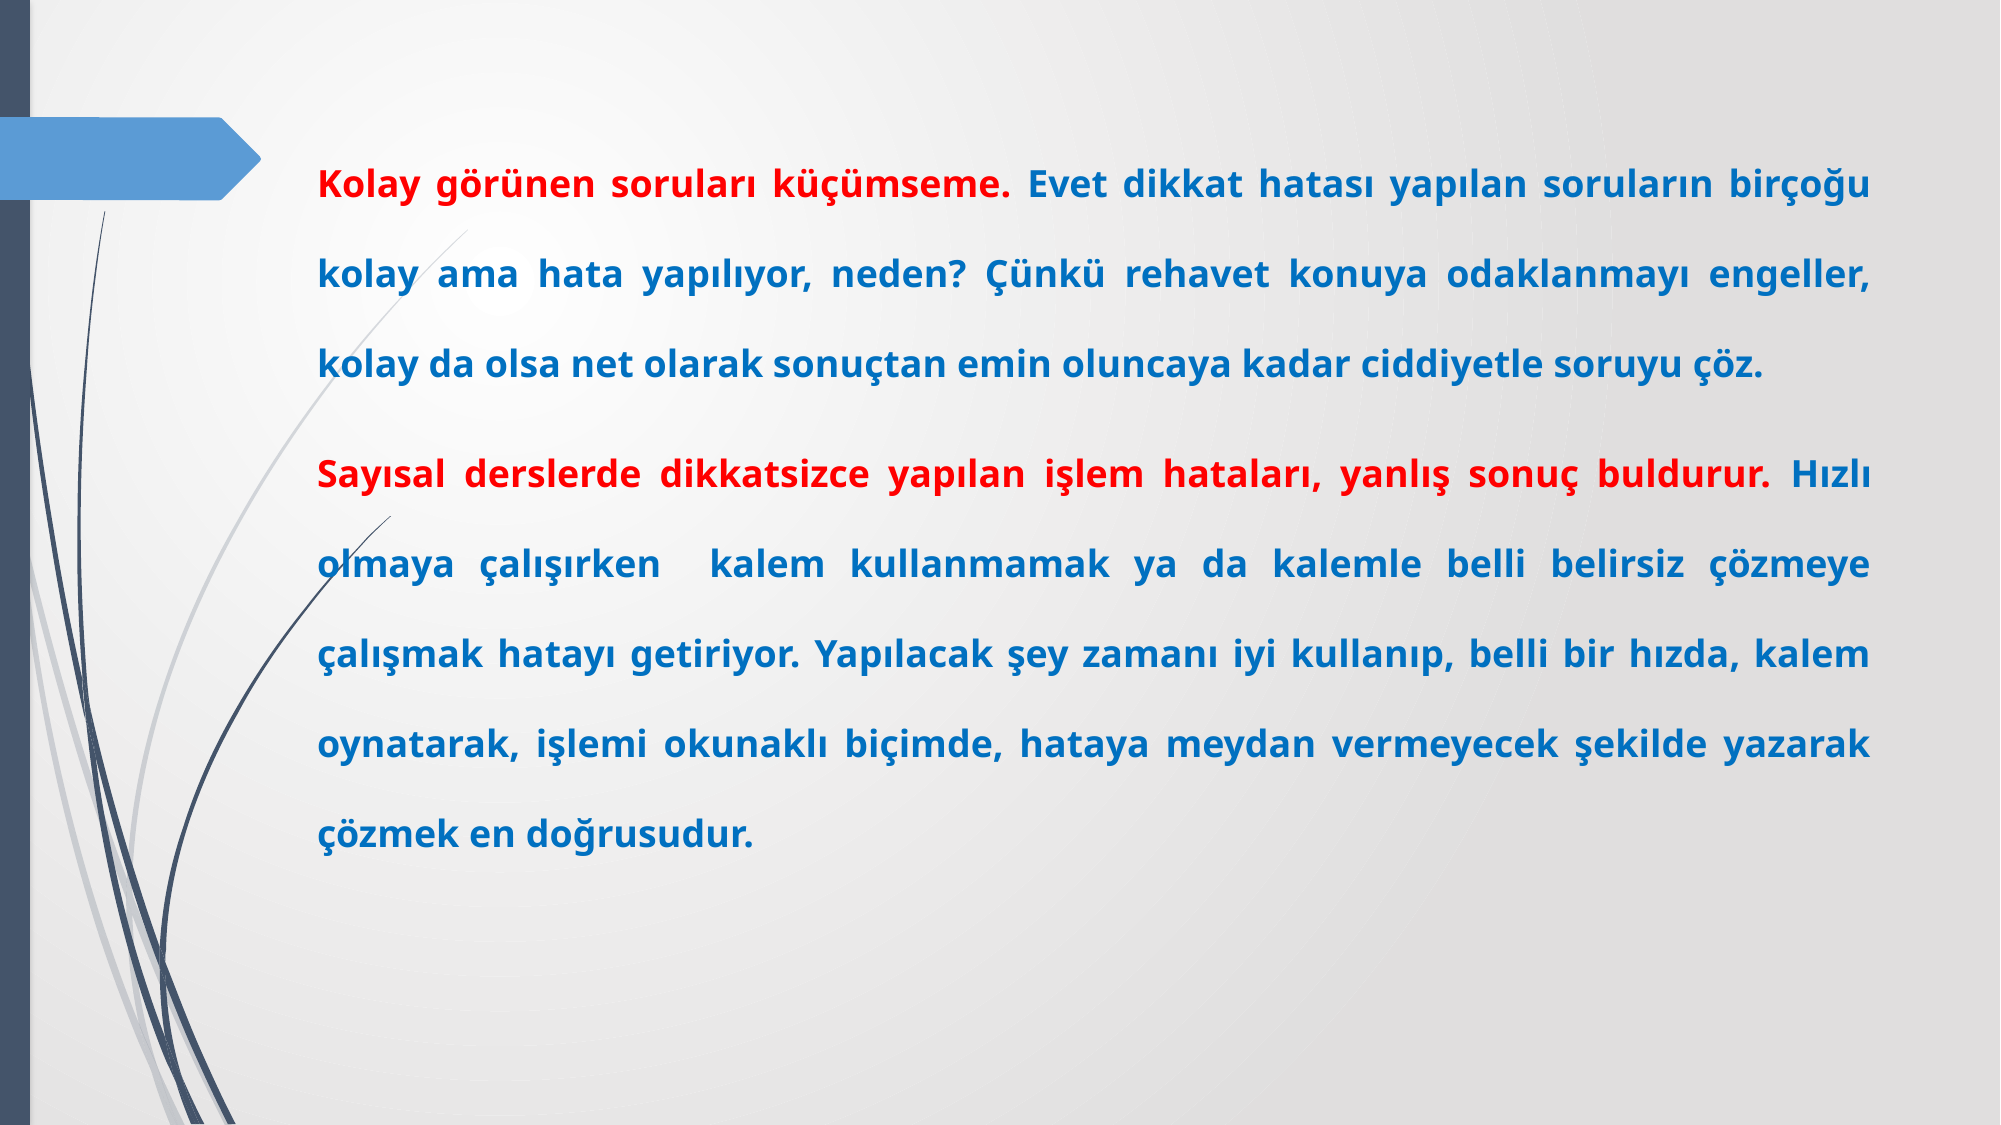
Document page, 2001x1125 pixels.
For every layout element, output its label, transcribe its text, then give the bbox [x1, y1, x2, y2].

list Kolay görünen soruları küçümseme. Evet dikkat hatası yapılan soruların birçoğu kolay ama hata yapılıyor, neden? Çünkü rehavet konuya odaklanmayı engeller, kolay da olsa net olarak sonuçtan emin oluncaya kadar ciddiyetle soruyu çöz. Sayısal derslerde dikkatsizce yapılan işlem hataları, yanlış sonuç buldurur. Hızlı olmaya çalışırken kalem kullanmamak ya da kalemle belli belirsiz çözmeye çalışmak hatayı getiriyor. Yapılacak şey zamanı iyi kullanıp, belli bir hızda, kalem oynatarak, işlemi okunaklı biçimde, hataya meydan vermeyecek şekilde yazarak çözmek en doğrusudur. [302, 107, 1888, 970]
